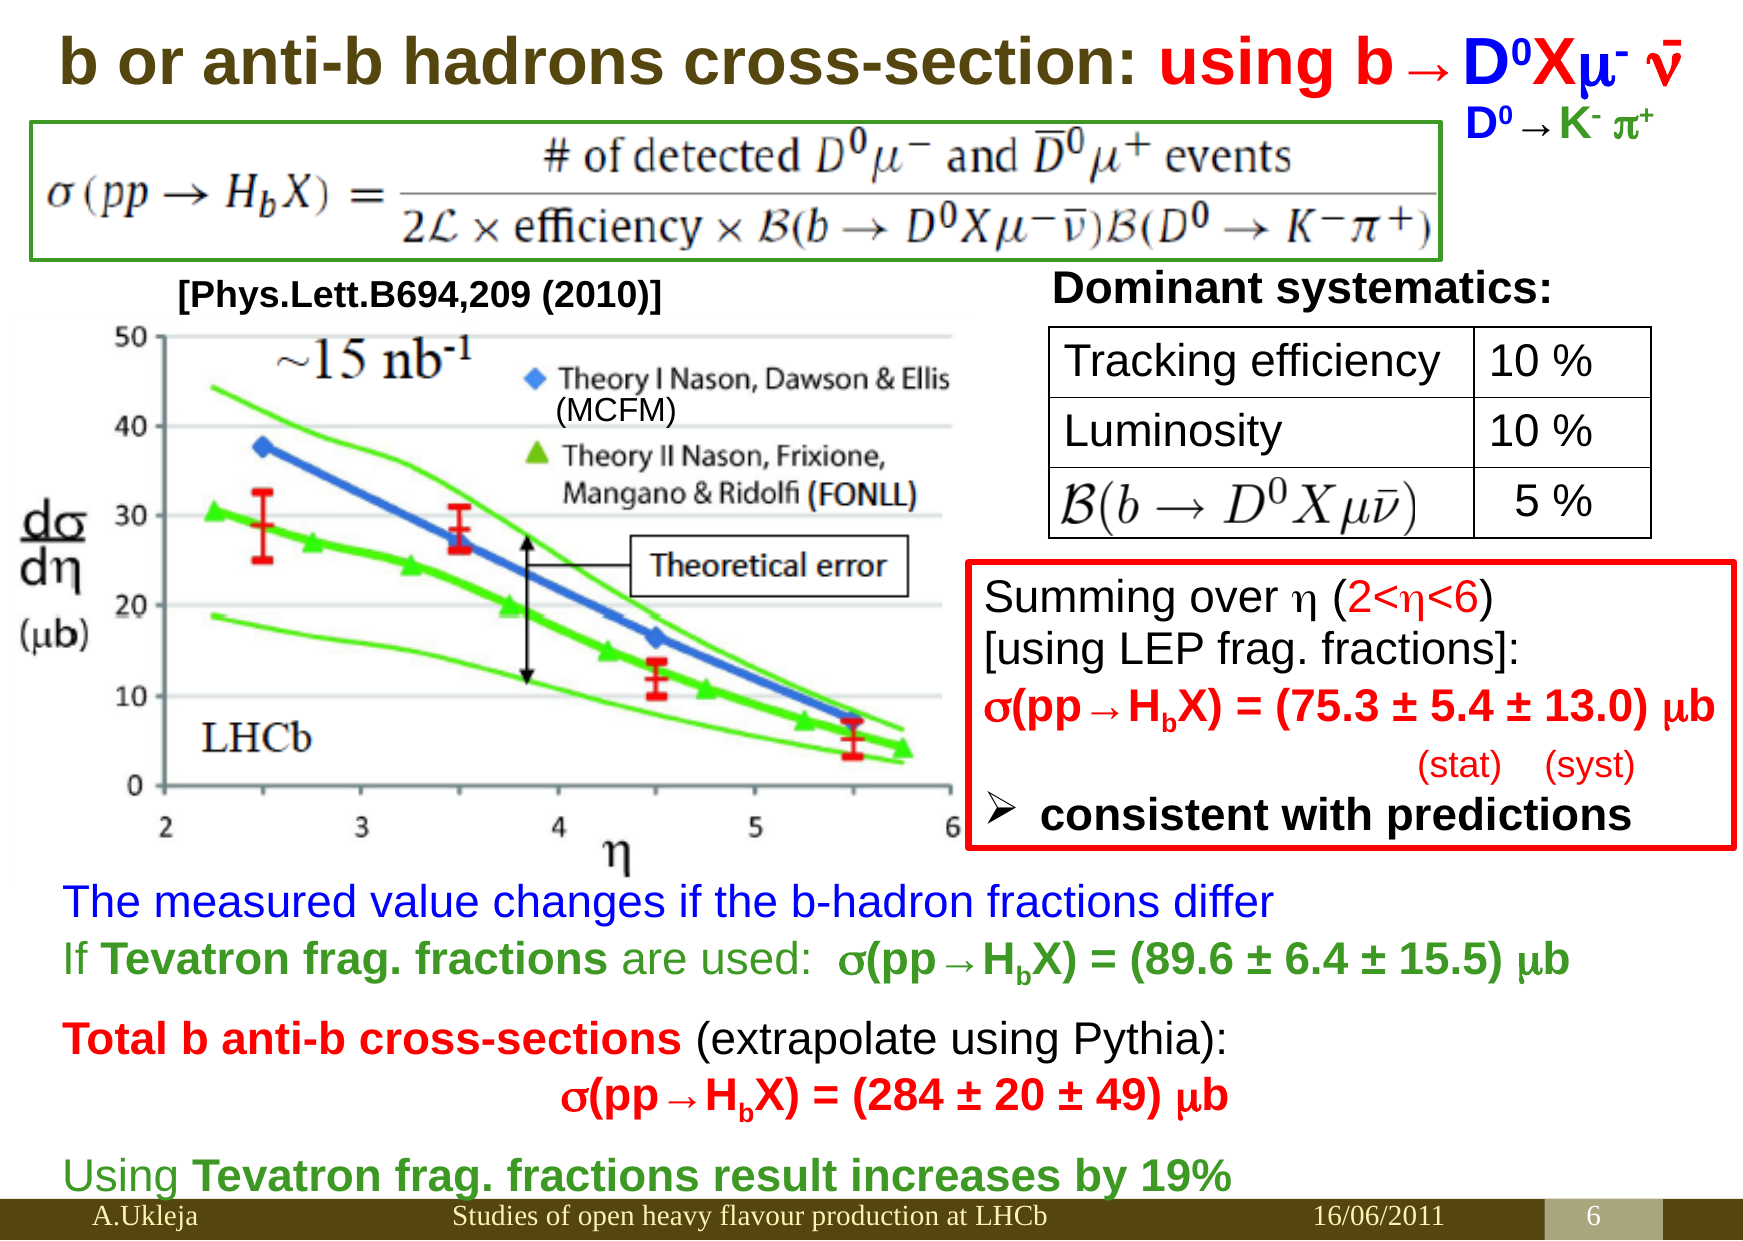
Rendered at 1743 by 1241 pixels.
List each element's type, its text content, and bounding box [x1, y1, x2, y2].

table_cell Luminosity [1050, 398, 1473, 467]
table_header 10 % [1475, 328, 1650, 397]
table_cell 5 % [1475, 468, 1650, 537]
table_cell 10 % [1475, 398, 1650, 467]
title b or anti-b hadrons cross-section: using b→D0Xm- n [18, 5, 1722, 119]
text_box Dominant systematics: [1036, 253, 1743, 322]
table_header Tracking efficiency [1050, 328, 1473, 397]
text_box The measured value changes if the b-hadron fractions differ If Tevatron frag. fractions are used: s(pp→HbX) = (89.6 ± 6.4 ± 15.5) mb Total b anti-b cross-sections (extrapolate using Pythia): s(pp→HbX) = (284 ± 20 ± 49) mb Using Tevatron frag. fractions result increases by 19% [47, 868, 1743, 1241]
text_box Summing over h (2<h<6) [using LEP frag. fractions]: s(pp→HbX) = (75.3 ± 5.4 ± 13.0) mb (stat) (syst) consistent with predictions [994, 562, 1734, 849]
text_box - [1646, 0, 1699, 86]
picture [1060, 476, 1416, 537]
text_box [Phys.Lett.B694,209 (2010)] [162, 267, 730, 311]
table_cell [1050, 468, 1473, 537]
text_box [8, 312, 990, 889]
text_box D0→K- p+ [1450, 88, 1701, 157]
picture [32, 123, 1439, 259]
